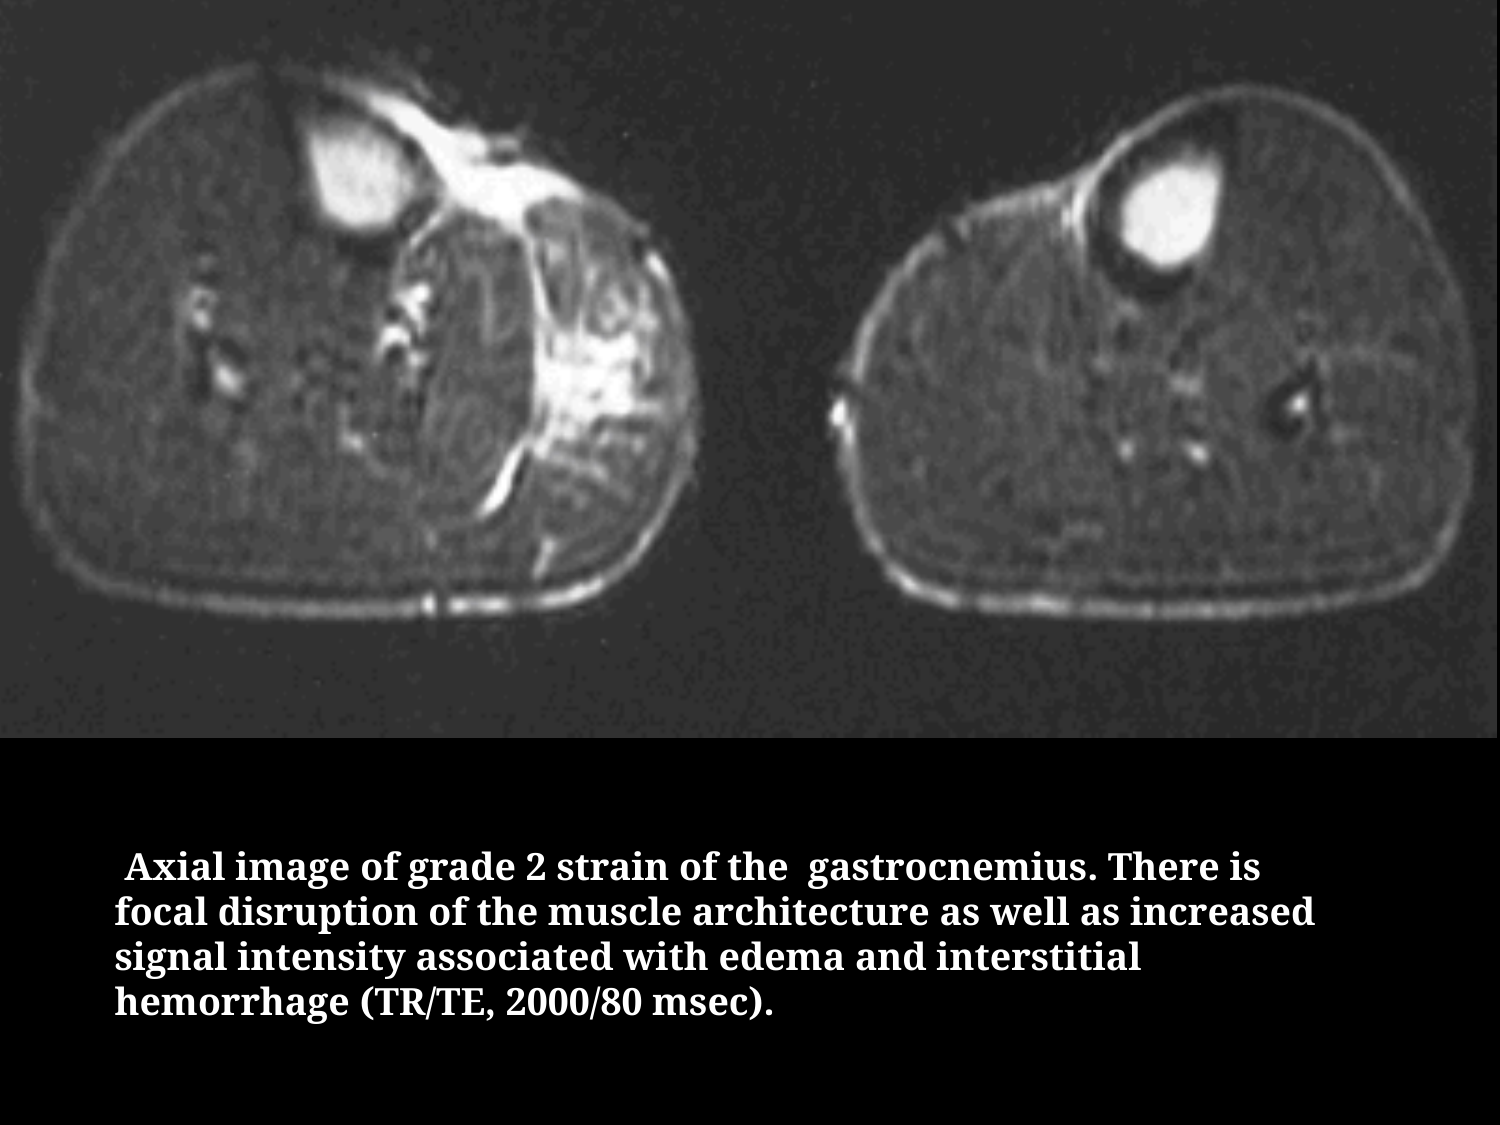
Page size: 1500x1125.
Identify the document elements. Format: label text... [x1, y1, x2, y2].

text_box Axial image of grade 2 strain of the gastrocnemius. There is focal disruption of the muscle architecture as well as increased signal intensity associated with edema and interstitial hemorrhage (TR/TE, 2000/80 msec). [99, 835, 1363, 1031]
picture [0, 0, 1497, 738]
